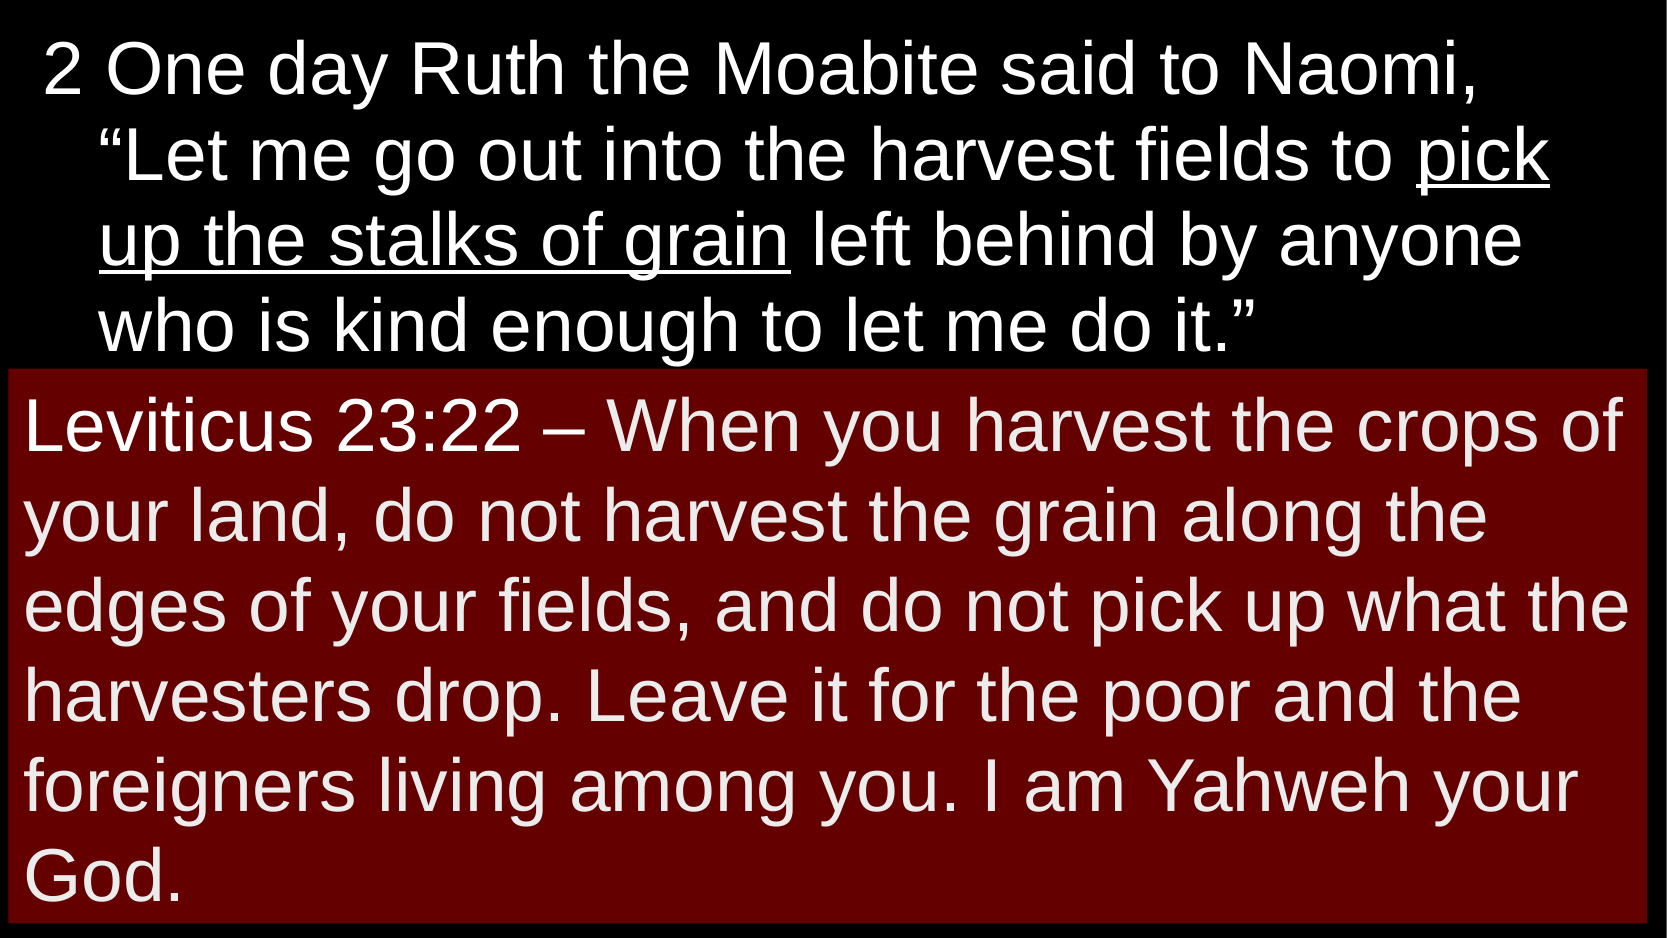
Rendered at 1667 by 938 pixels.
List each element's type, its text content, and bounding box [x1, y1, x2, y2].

list 2 One day Ruth the Moabite said to Naomi, “Let me go out into the harvest fields to pick up the stalks of grain left behind by anyone who is kind enough to let me do it.” [27, 18, 1640, 368]
text_box Leviticus 23:22 – When you harvest the crops of your land, do not harvest the grain along the edges of your fields, and do not pick up what the harvesters drop. Leave it for the poor and the foreigners living among you. I am Yahweh your God. [8, 368, 1648, 924]
